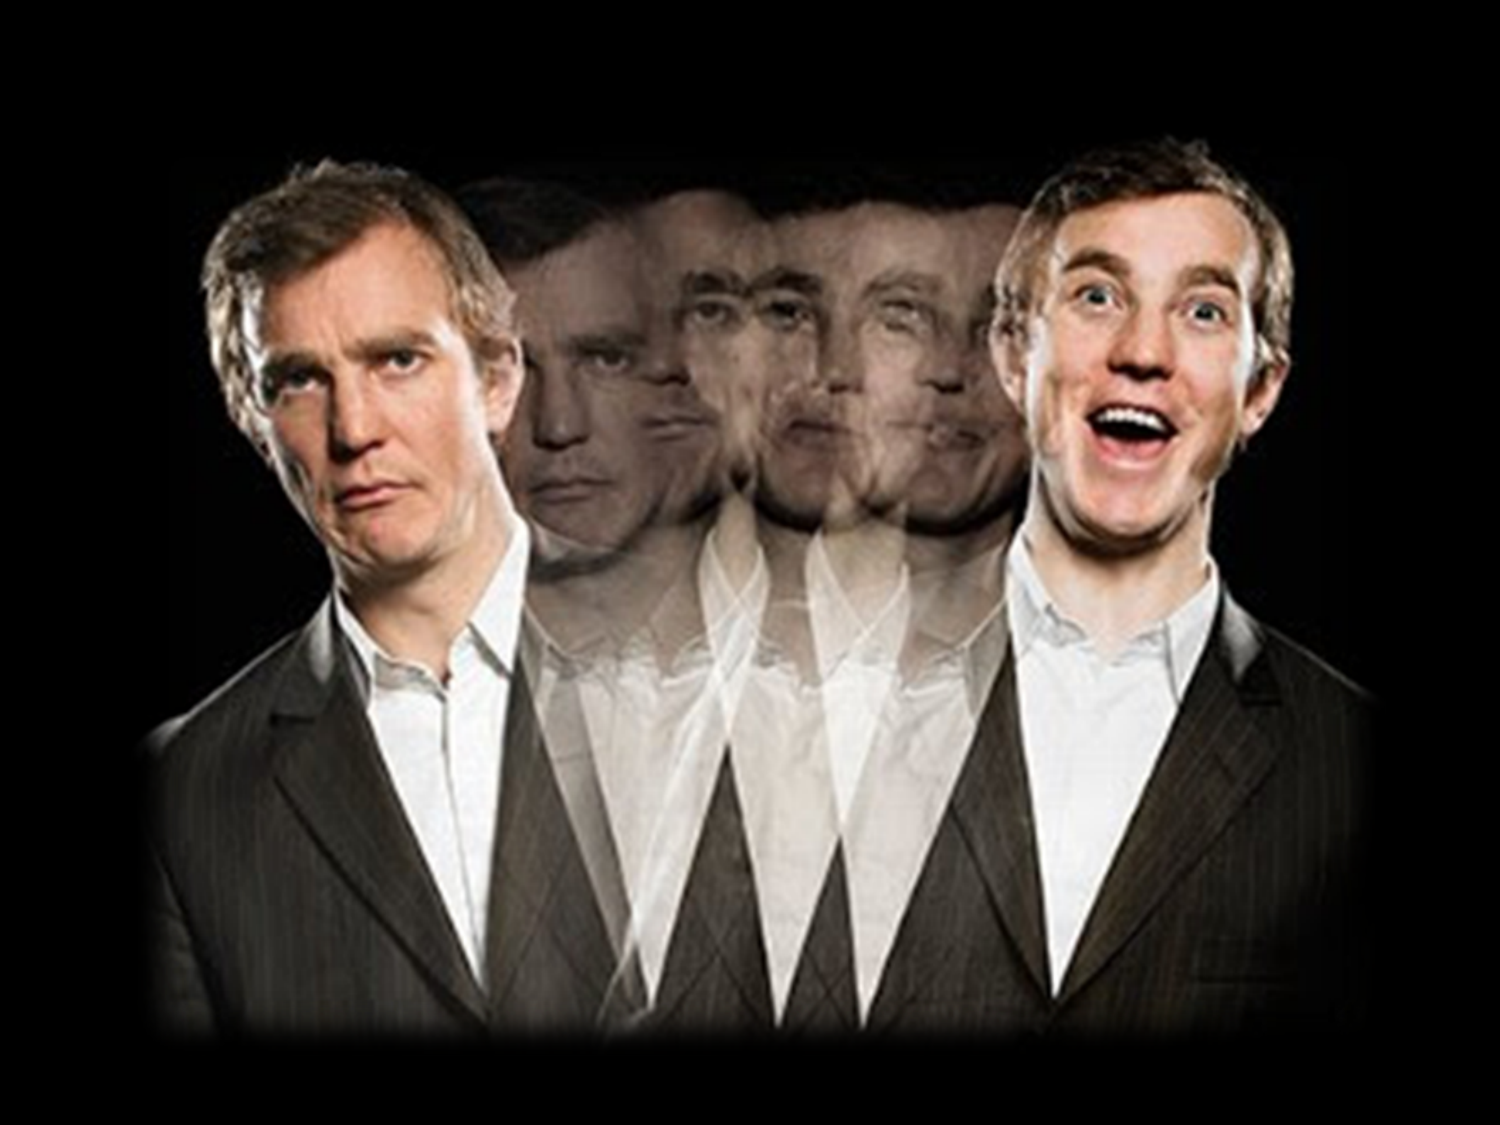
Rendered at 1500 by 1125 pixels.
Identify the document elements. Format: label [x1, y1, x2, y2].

picture [124, 112, 1393, 1063]
